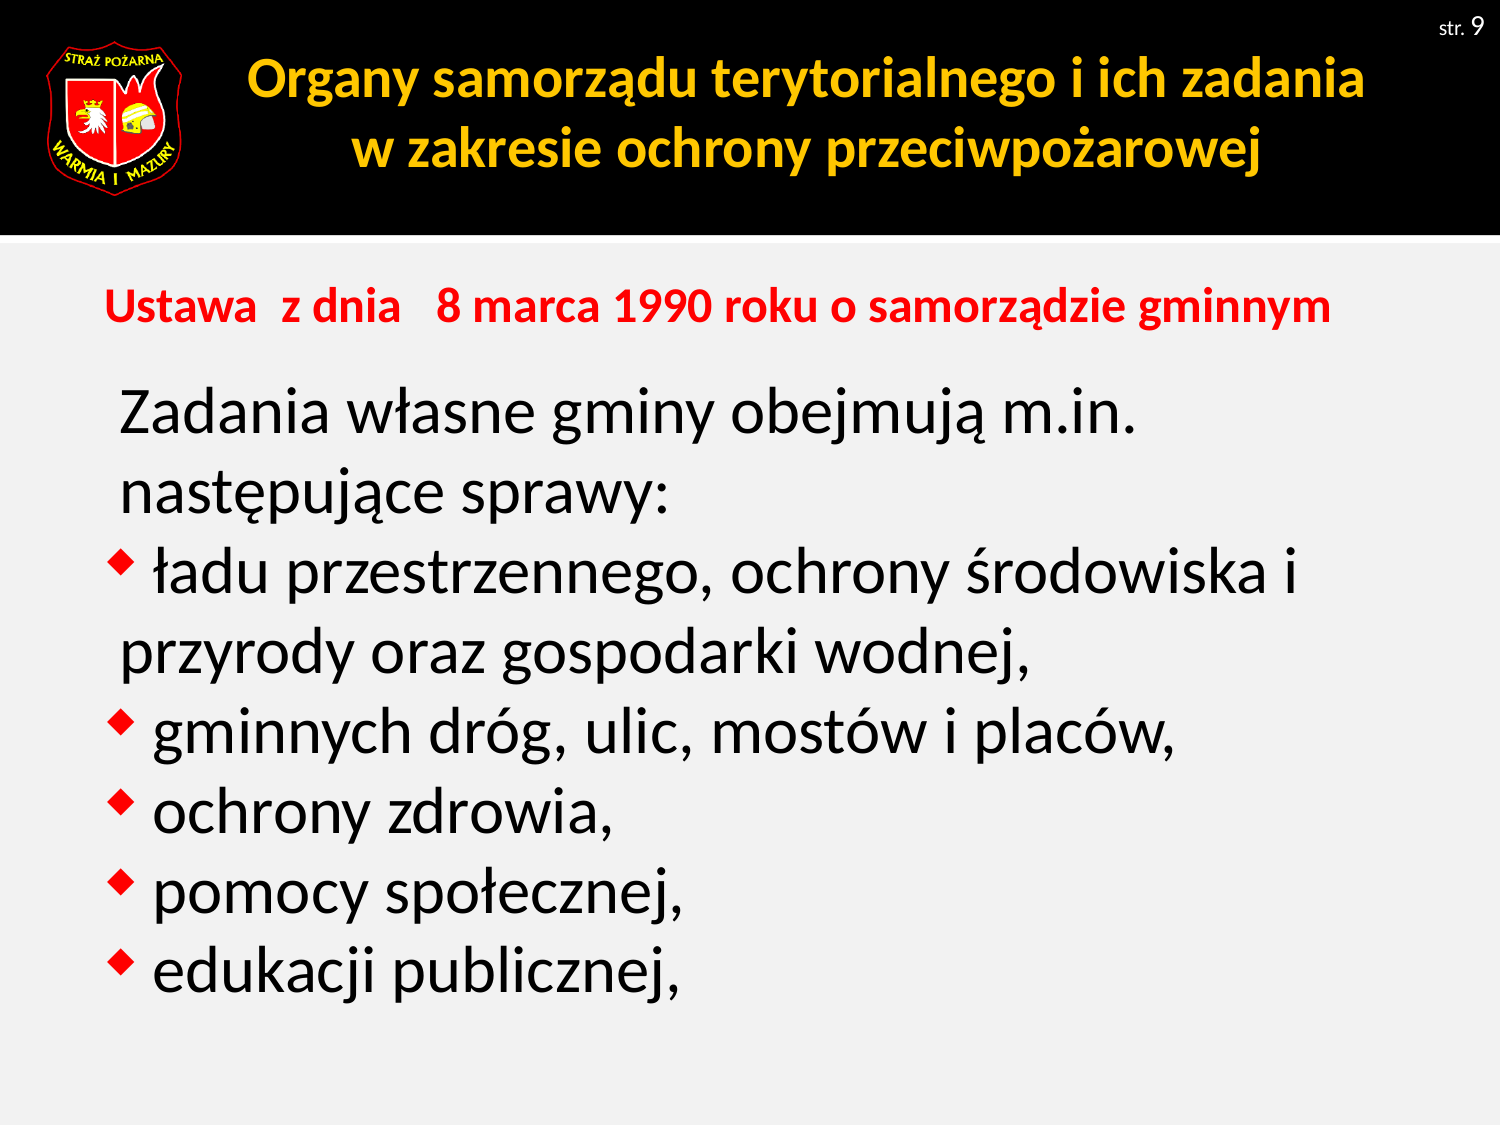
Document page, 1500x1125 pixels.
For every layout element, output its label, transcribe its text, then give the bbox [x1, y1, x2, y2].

title Organy samorządu terytorialnego i ich zadania w zakresie ochrony przeciwpożarowej [218, 41, 1388, 185]
list Zadania własne gminy obejmują m.in. następujące sprawy: ładu przestrzennego, ochrony środowiska i przyrody oraz gospodarki wodnej, gminnych dróg, ulic, mostów i placów, ochrony zdrowia, pomocy społecznej, edukacji publicznej, [89, 351, 1446, 1091]
picture [46, 41, 182, 196]
text_box Ustawa z dnia 8 marca 1990 roku o samorządzie gminnym [89, 219, 1365, 351]
slide_number str. 9 [1404, 0, 1500, 41]
